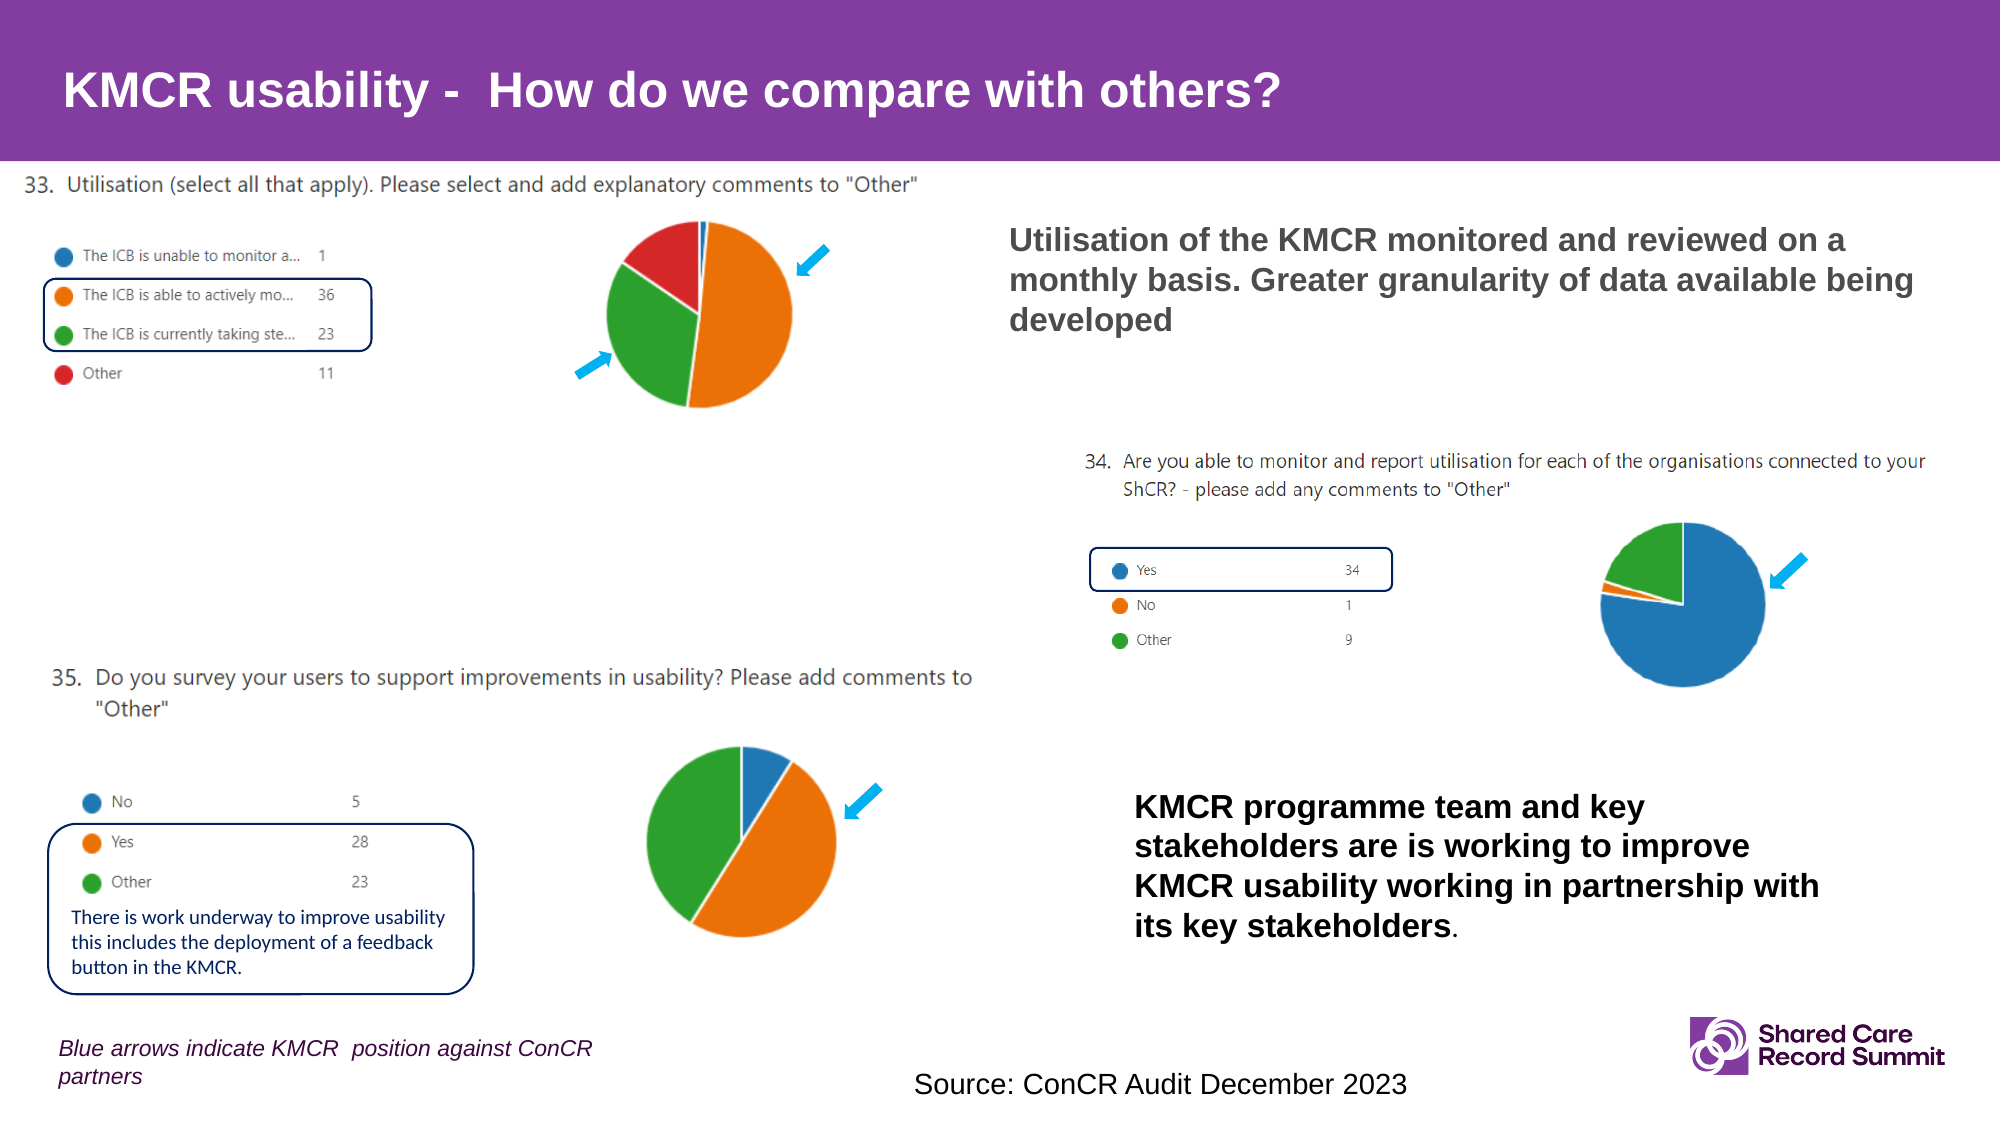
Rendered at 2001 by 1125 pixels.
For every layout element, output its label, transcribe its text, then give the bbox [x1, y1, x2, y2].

picture [1690, 1017, 1945, 1075]
text_box [0, 0, 2000, 162]
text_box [1073, 435, 1947, 712]
text_box KMCR usability - How do we compare with others? [48, 50, 1815, 125]
text_box Utilisation of the KMCR monitored and reviewed on a monthly basis. Greater granularity of data available being developed [994, 211, 1995, 346]
text_box Source: ConCR Audit December 2023 [899, 1057, 1504, 1108]
text_box KMCR programme team and key stakeholders are is working to improve KMCR usability working in partnership with its key stakeholders. [1119, 777, 1837, 952]
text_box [5, 162, 965, 423]
text_box Blue arrows indicate KMCR position against ConCR partners [43, 1026, 627, 1097]
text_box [34, 649, 995, 995]
